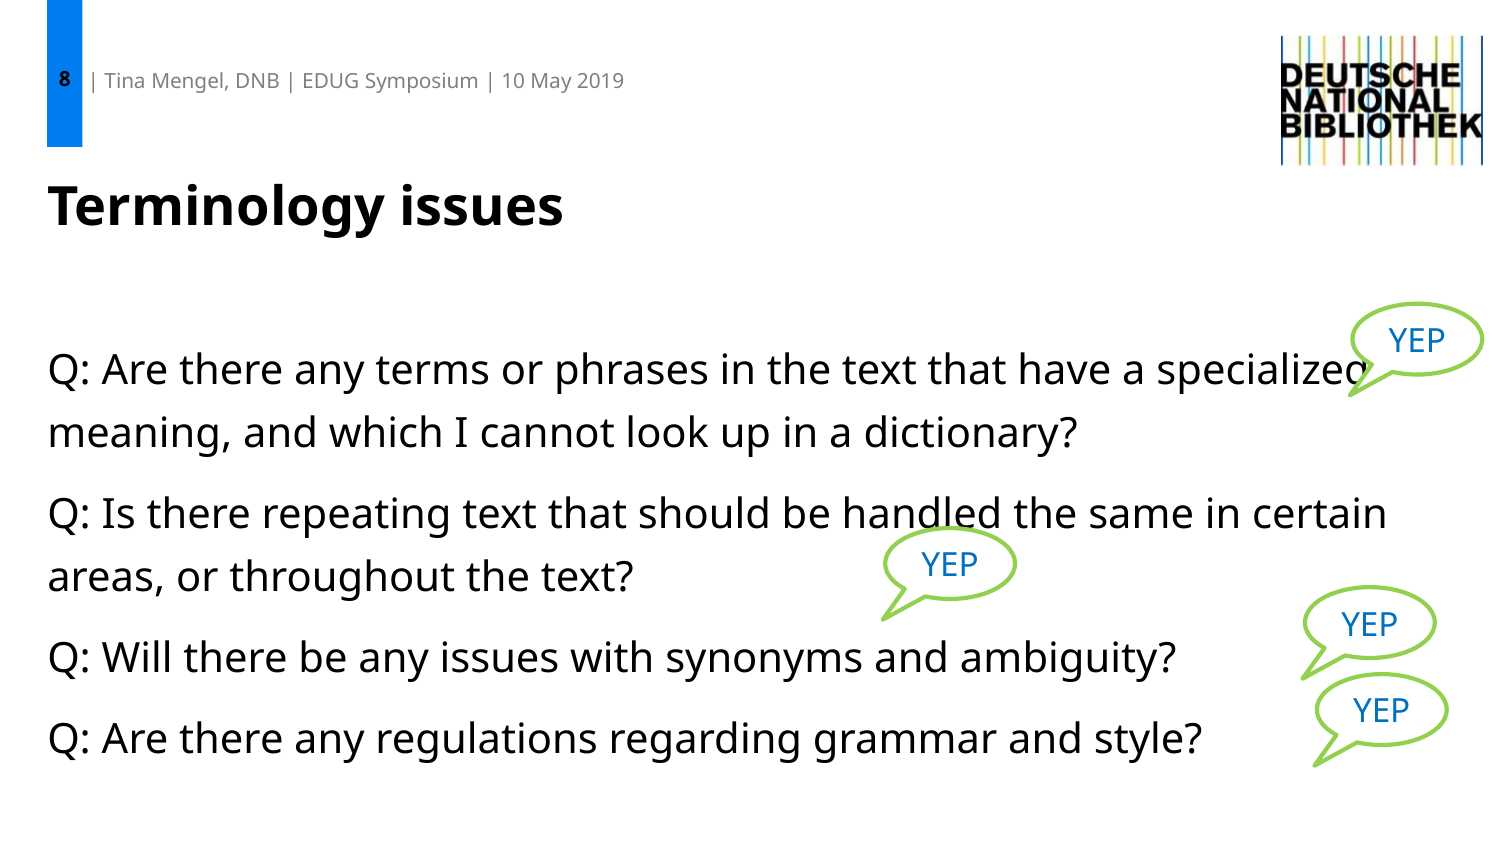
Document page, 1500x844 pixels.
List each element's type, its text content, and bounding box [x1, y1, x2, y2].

text_box YEP [1312, 672, 1449, 768]
text_box 8 [47, 0, 83, 147]
text_box YEP [1300, 585, 1437, 681]
title Terminology issues [46, 173, 1436, 302]
text_box YEP [880, 525, 1018, 622]
picture [1281, 35, 1483, 166]
footer | Tina Mengel, DNB | EDUG Symposium | 10 May 2019 [87, 67, 1240, 93]
list Q: Are there any terms or phrases in the text that have a specialized meaning, and which I cannot look up in a dictionary? Q: Is there repeating text that should be handled the same in certain areas, or throughout the text? Q: Will there be any issues with synonyms and ambiguity? Q: Are there any regulations regarding grammar and style? [46, 330, 1436, 783]
text_box YEP [1348, 301, 1485, 398]
